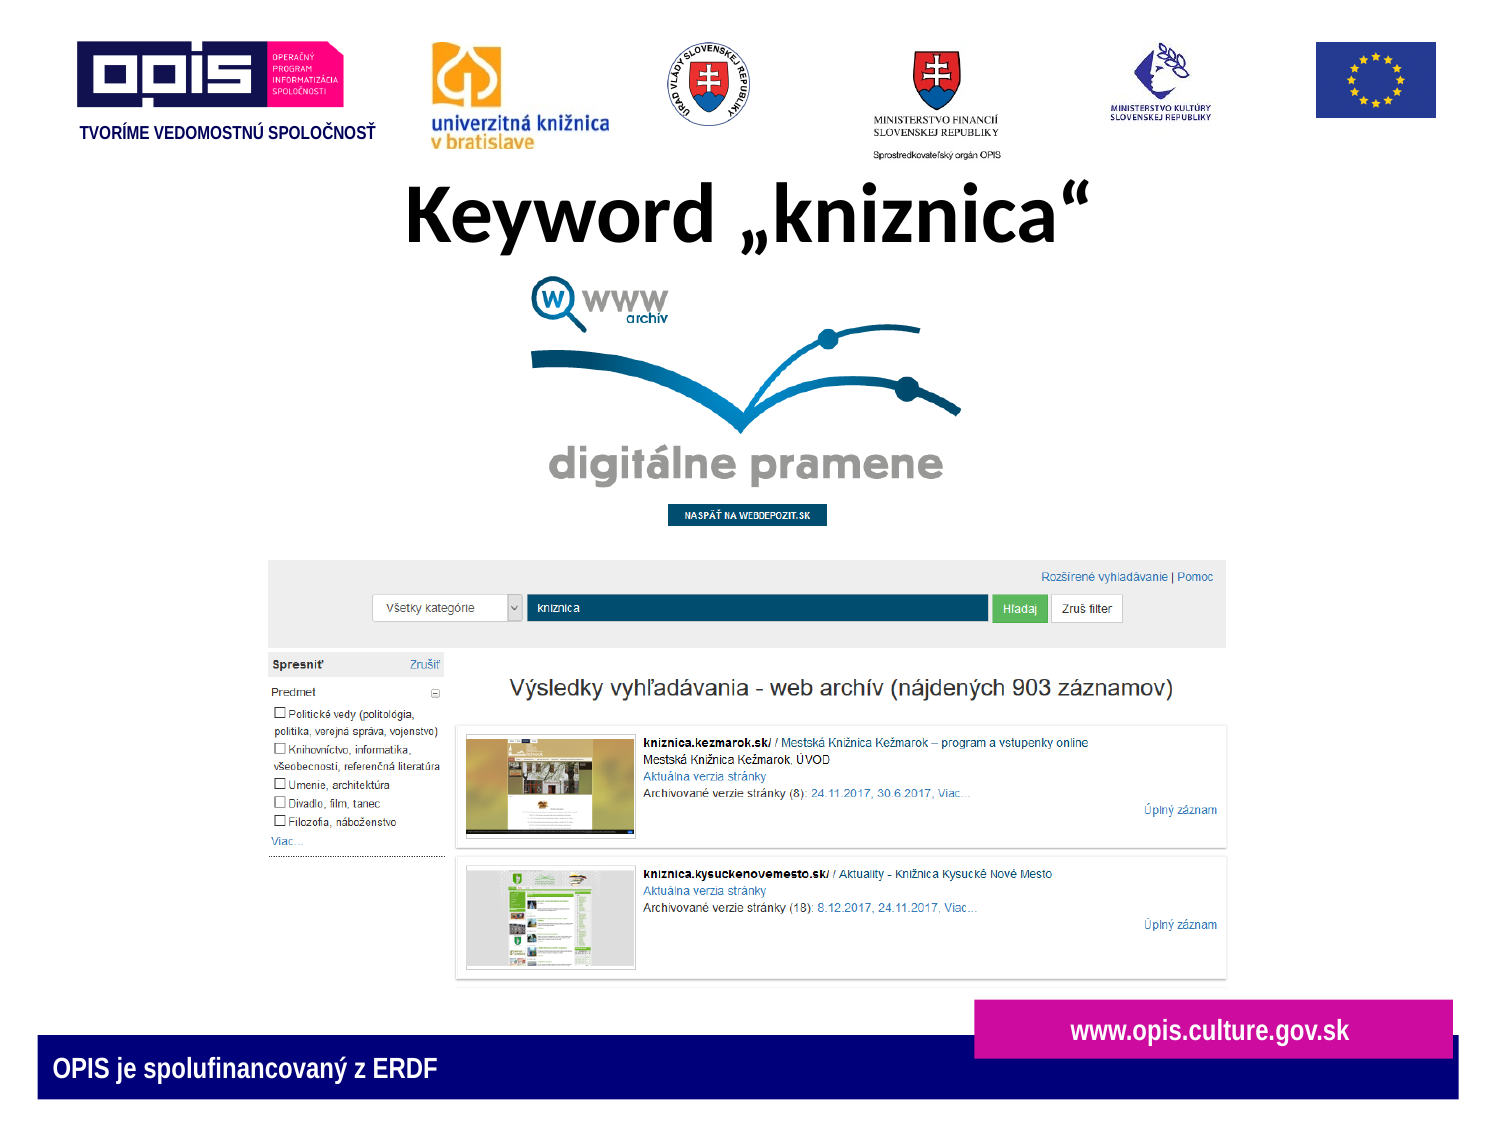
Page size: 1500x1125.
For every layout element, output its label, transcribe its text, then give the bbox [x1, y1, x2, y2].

picture [1316, 42, 1436, 118]
picture [241, 259, 1251, 988]
picture [868, 42, 1004, 149]
picture [64, 30, 355, 118]
picture [667, 42, 750, 126]
picture [431, 42, 609, 149]
title Keyword „kniznica“ [75, 149, 1425, 268]
picture [1092, 30, 1229, 139]
